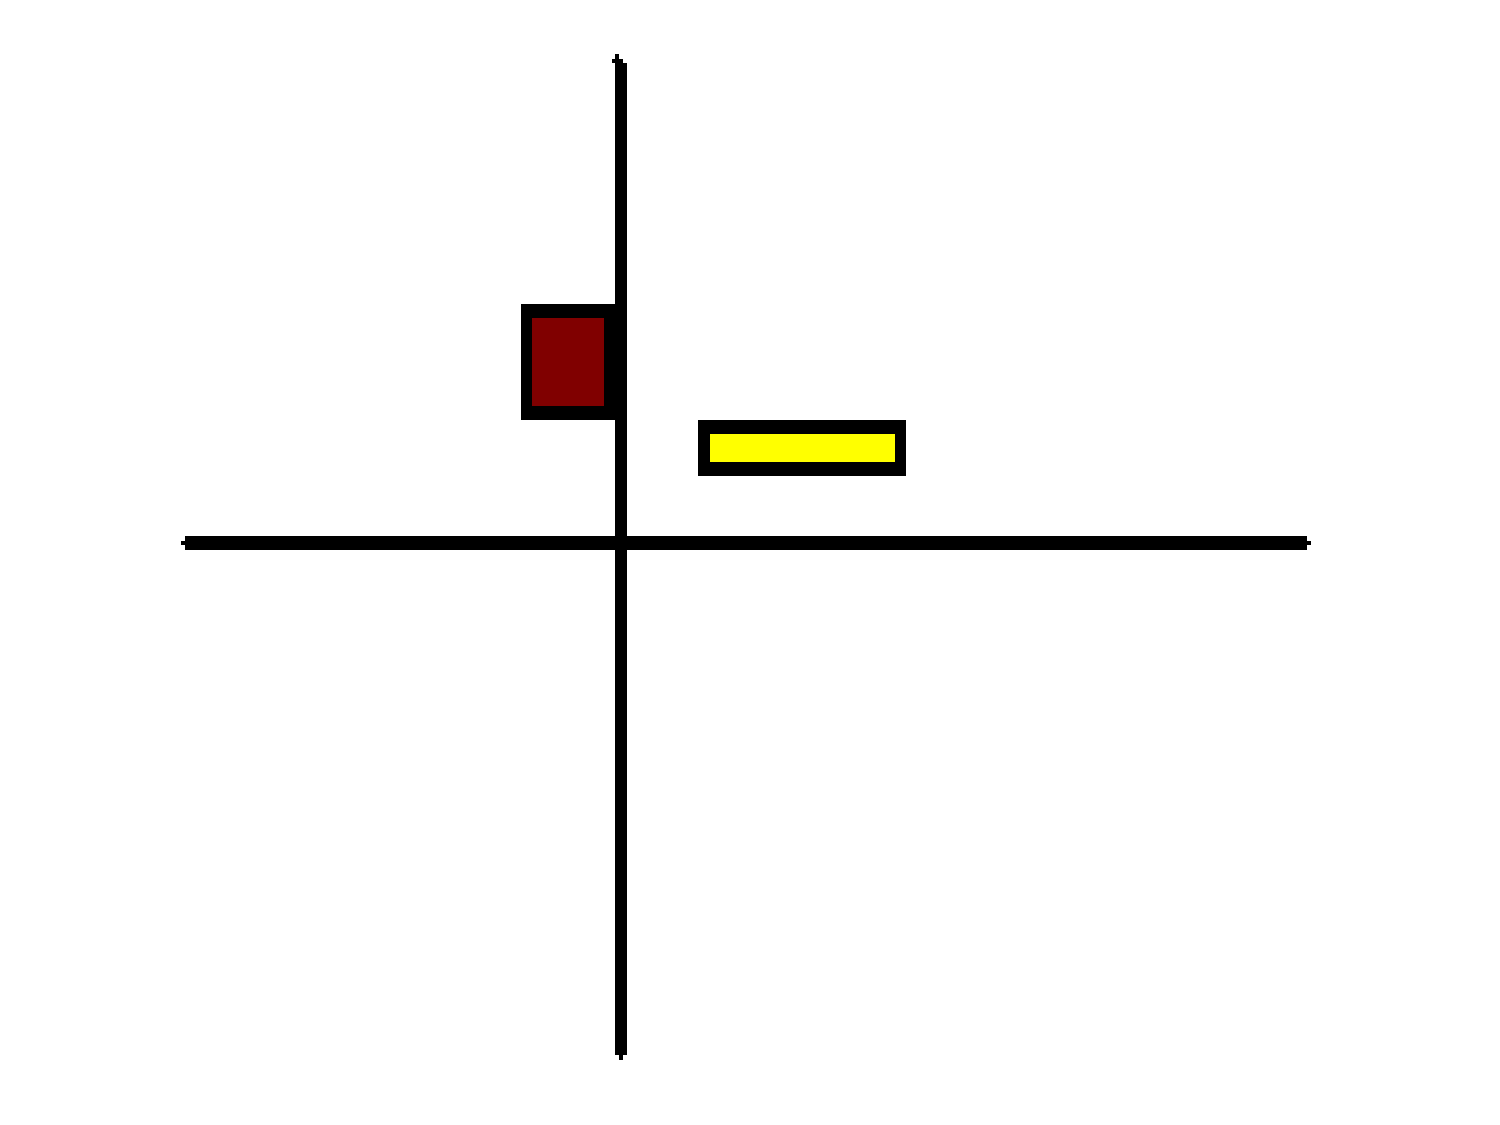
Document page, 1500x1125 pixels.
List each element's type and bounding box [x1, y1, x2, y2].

text_box [0, 0, 1500, 1125]
